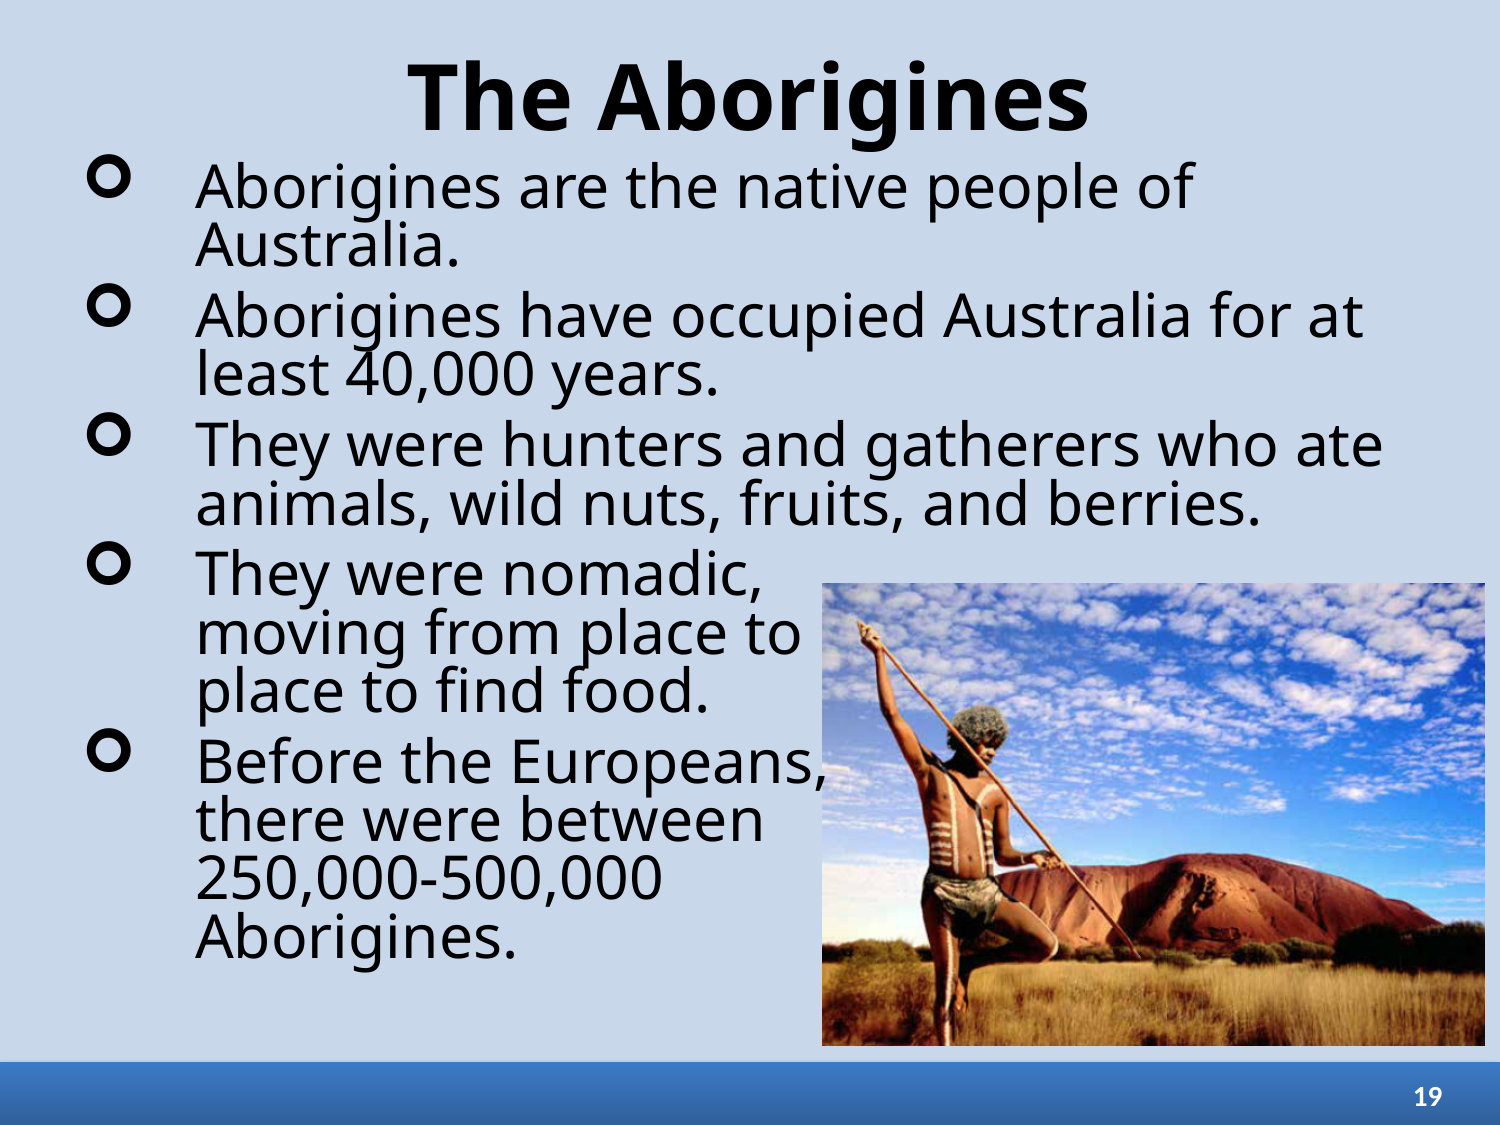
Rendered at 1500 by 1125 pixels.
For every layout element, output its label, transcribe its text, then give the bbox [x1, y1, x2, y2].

slide_number 19 [1398, 1070, 1451, 1120]
text_box They were nomadic, moving from place to place to find food. Before the Europeans, there were between 250,000-500,000 Aborigines. [74, 541, 864, 1007]
title The Aborigines [73, 0, 1425, 153]
list Aborigines are the native people of Australia. Aborigines have occupied Australia for at least 40,000 years. They were hunters and gatherers who ate animals, wild nuts, fruits, and berries. [73, 153, 1425, 898]
picture [822, 583, 1485, 1047]
